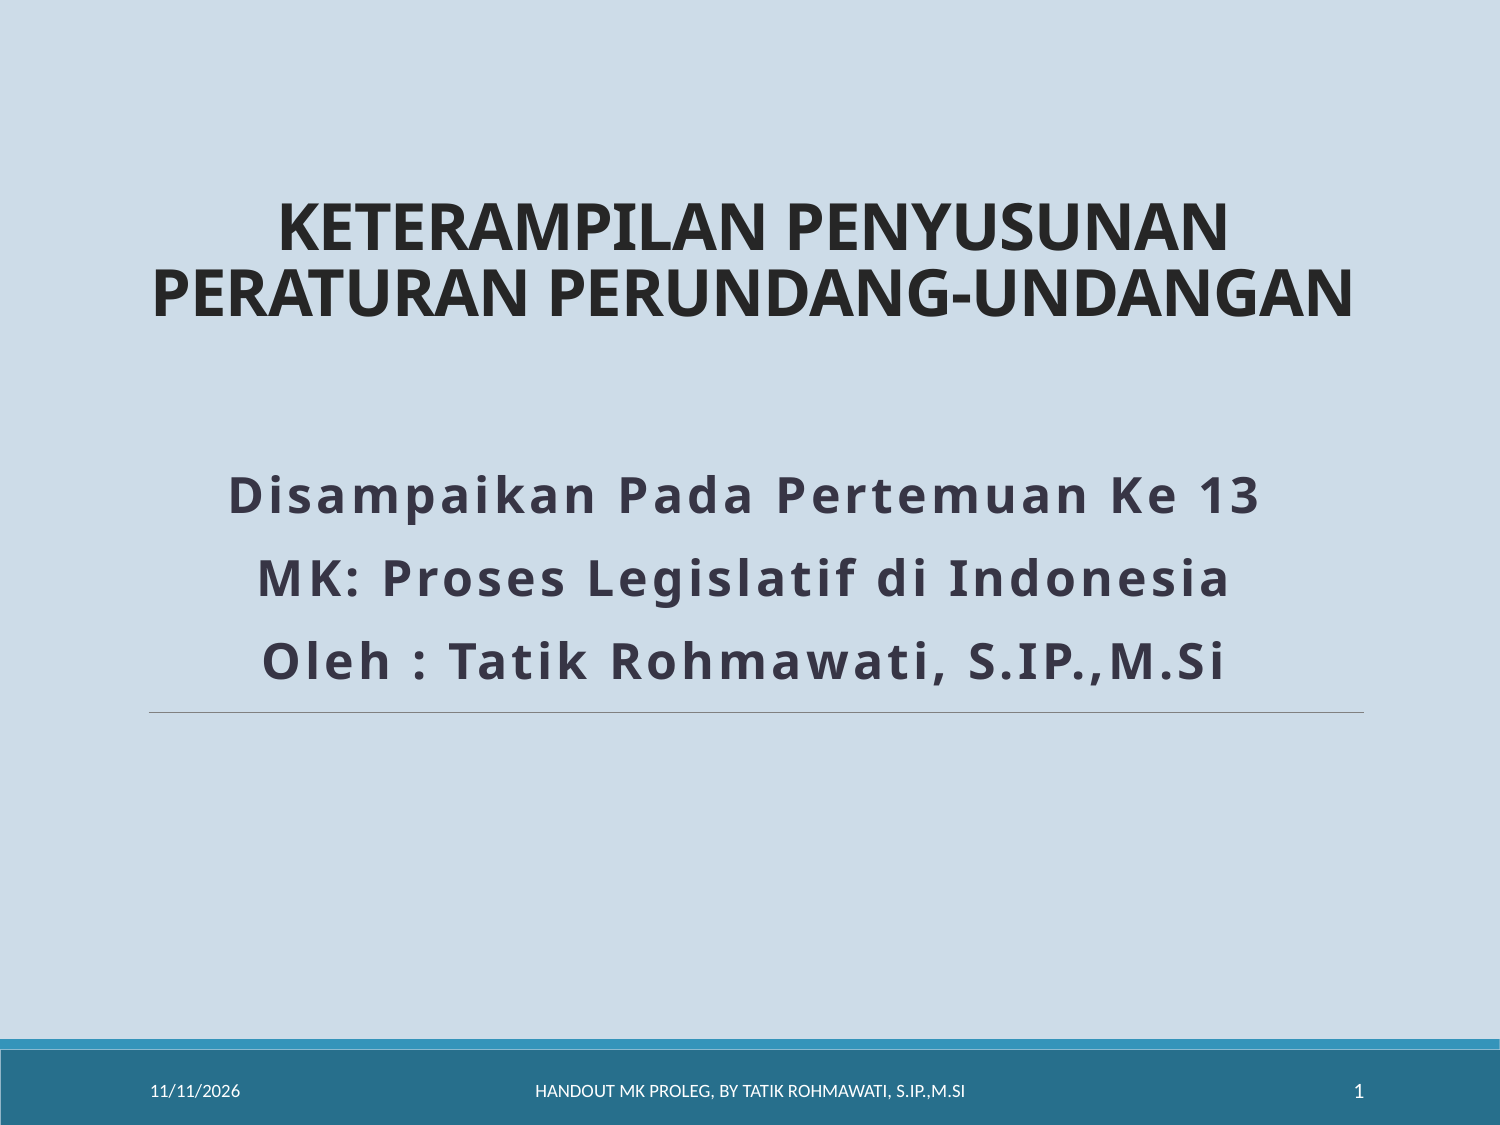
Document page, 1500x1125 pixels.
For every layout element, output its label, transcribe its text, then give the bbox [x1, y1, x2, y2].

footer HandOut Mk Proleg, By Tatik Rohmawati, S.IP.,M.Si [453, 1059, 1047, 1120]
slide_number 1 [1217, 1059, 1380, 1120]
title KETERAMPILAN PENYUSUNAN PERATURAN PERUNDANG-UNDANGAN [135, 124, 1373, 338]
subtitle Disampaikan Pada Pertemuan Ke 13 MK: Proses Legislatif di Indonesia Oleh : Tatik Rohmawati, S.IP.,M.Si [125, 462, 1363, 713]
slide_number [134, 1059, 440, 1120]
